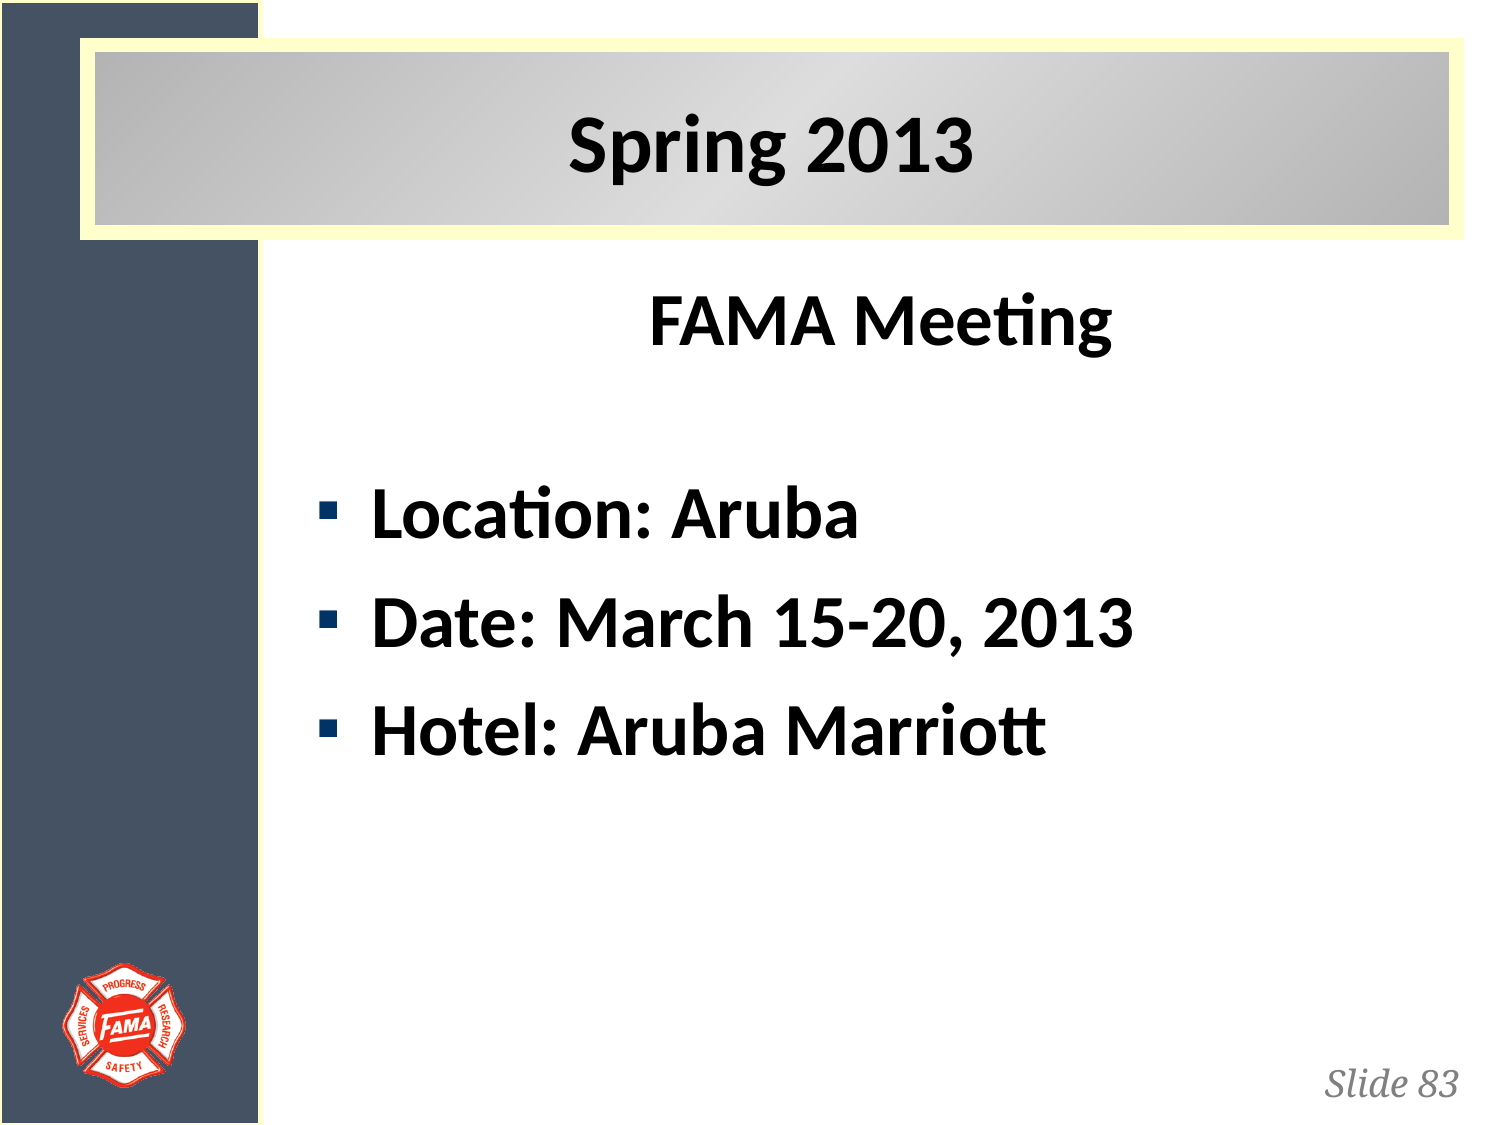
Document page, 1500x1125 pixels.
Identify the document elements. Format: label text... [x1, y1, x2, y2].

title Spring 2013 [80, 38, 1464, 240]
picture [315, 715, 337, 737]
picture [315, 606, 337, 628]
list FAMA Meeting Location: Aruba Date: March 15-20, 2013 Hotel: Aruba Marriott [300, 262, 1463, 1050]
picture [2, 3, 258, 1123]
picture [315, 497, 337, 519]
